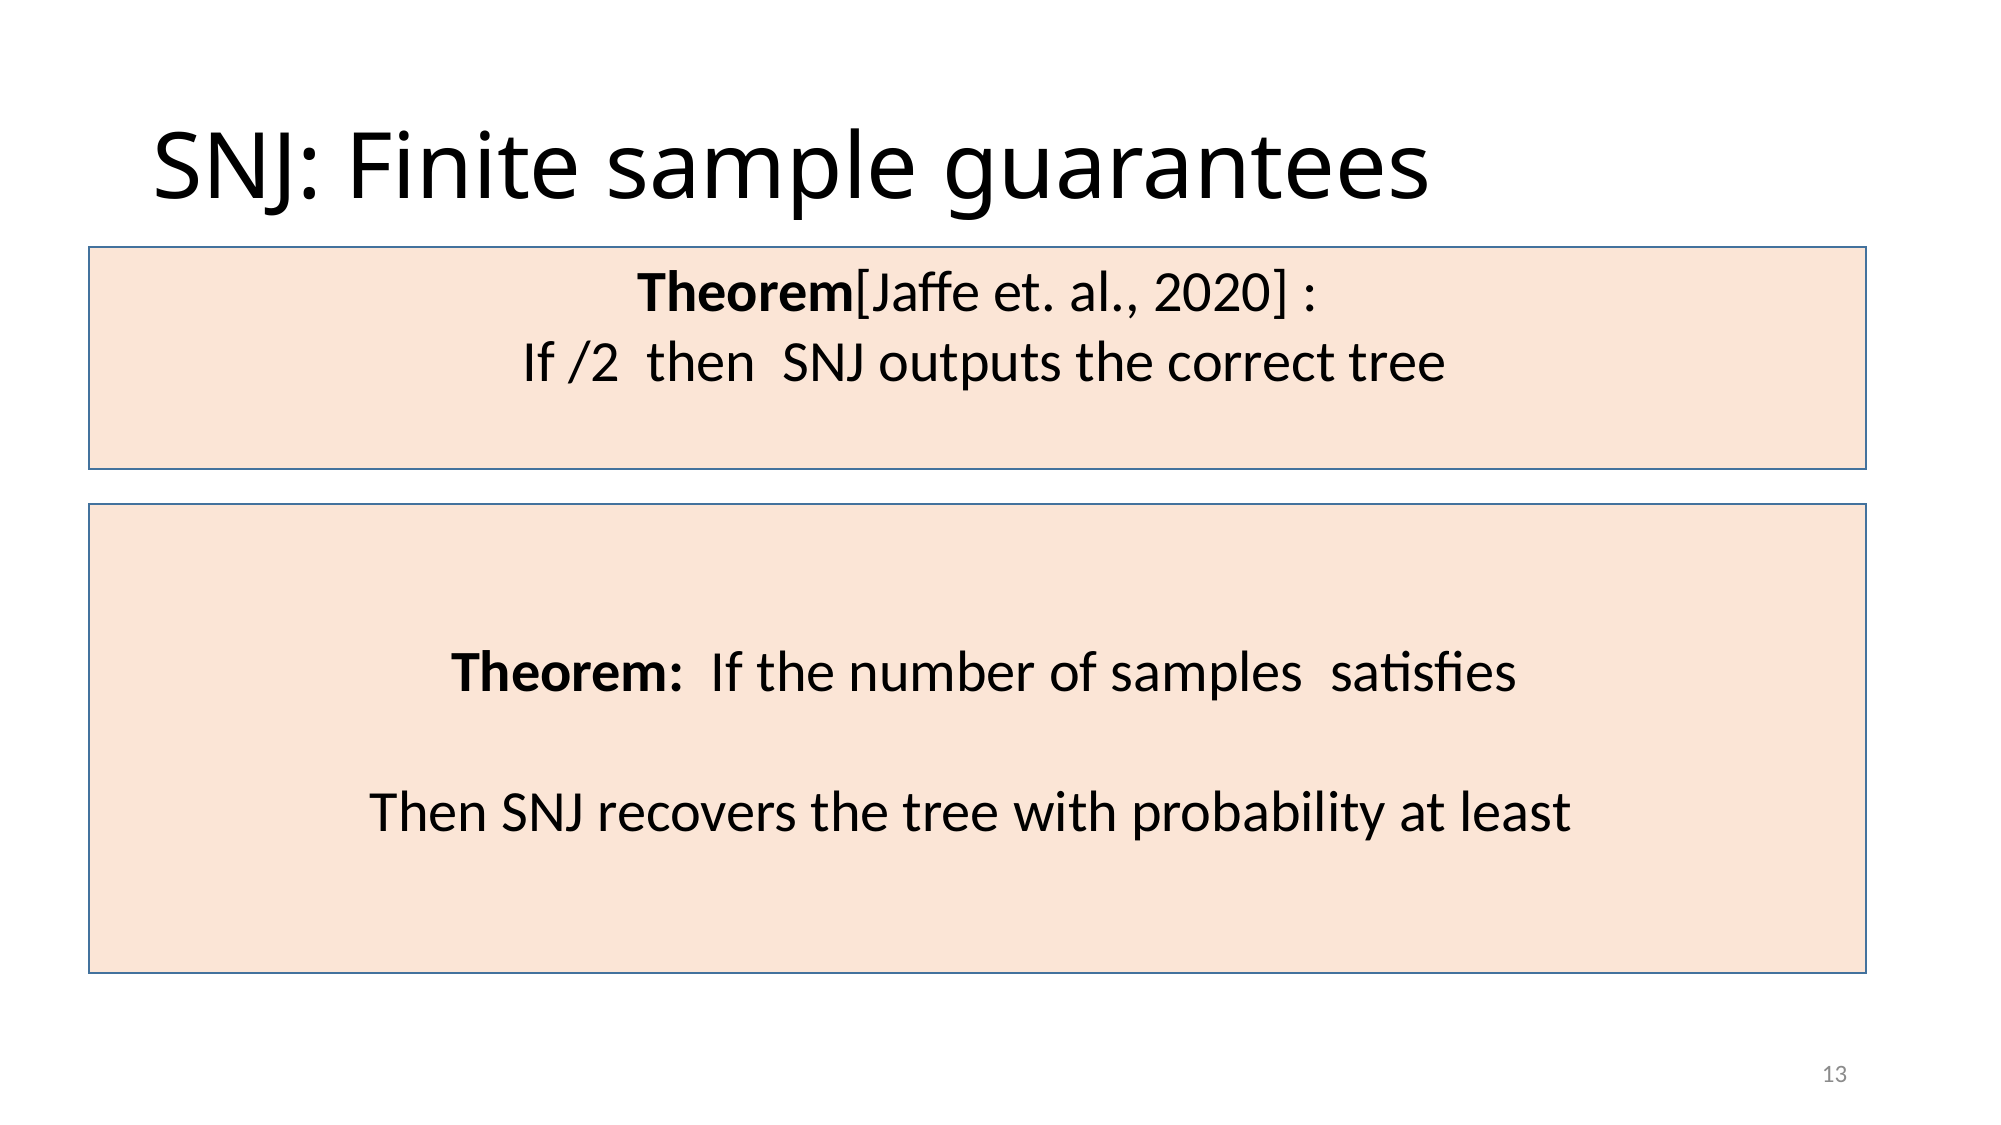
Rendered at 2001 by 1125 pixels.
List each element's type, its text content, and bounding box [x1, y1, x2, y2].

slide_number 13 [1412, 1042, 1863, 1103]
title SNJ: Finite sample guarantees [137, 59, 1863, 246]
